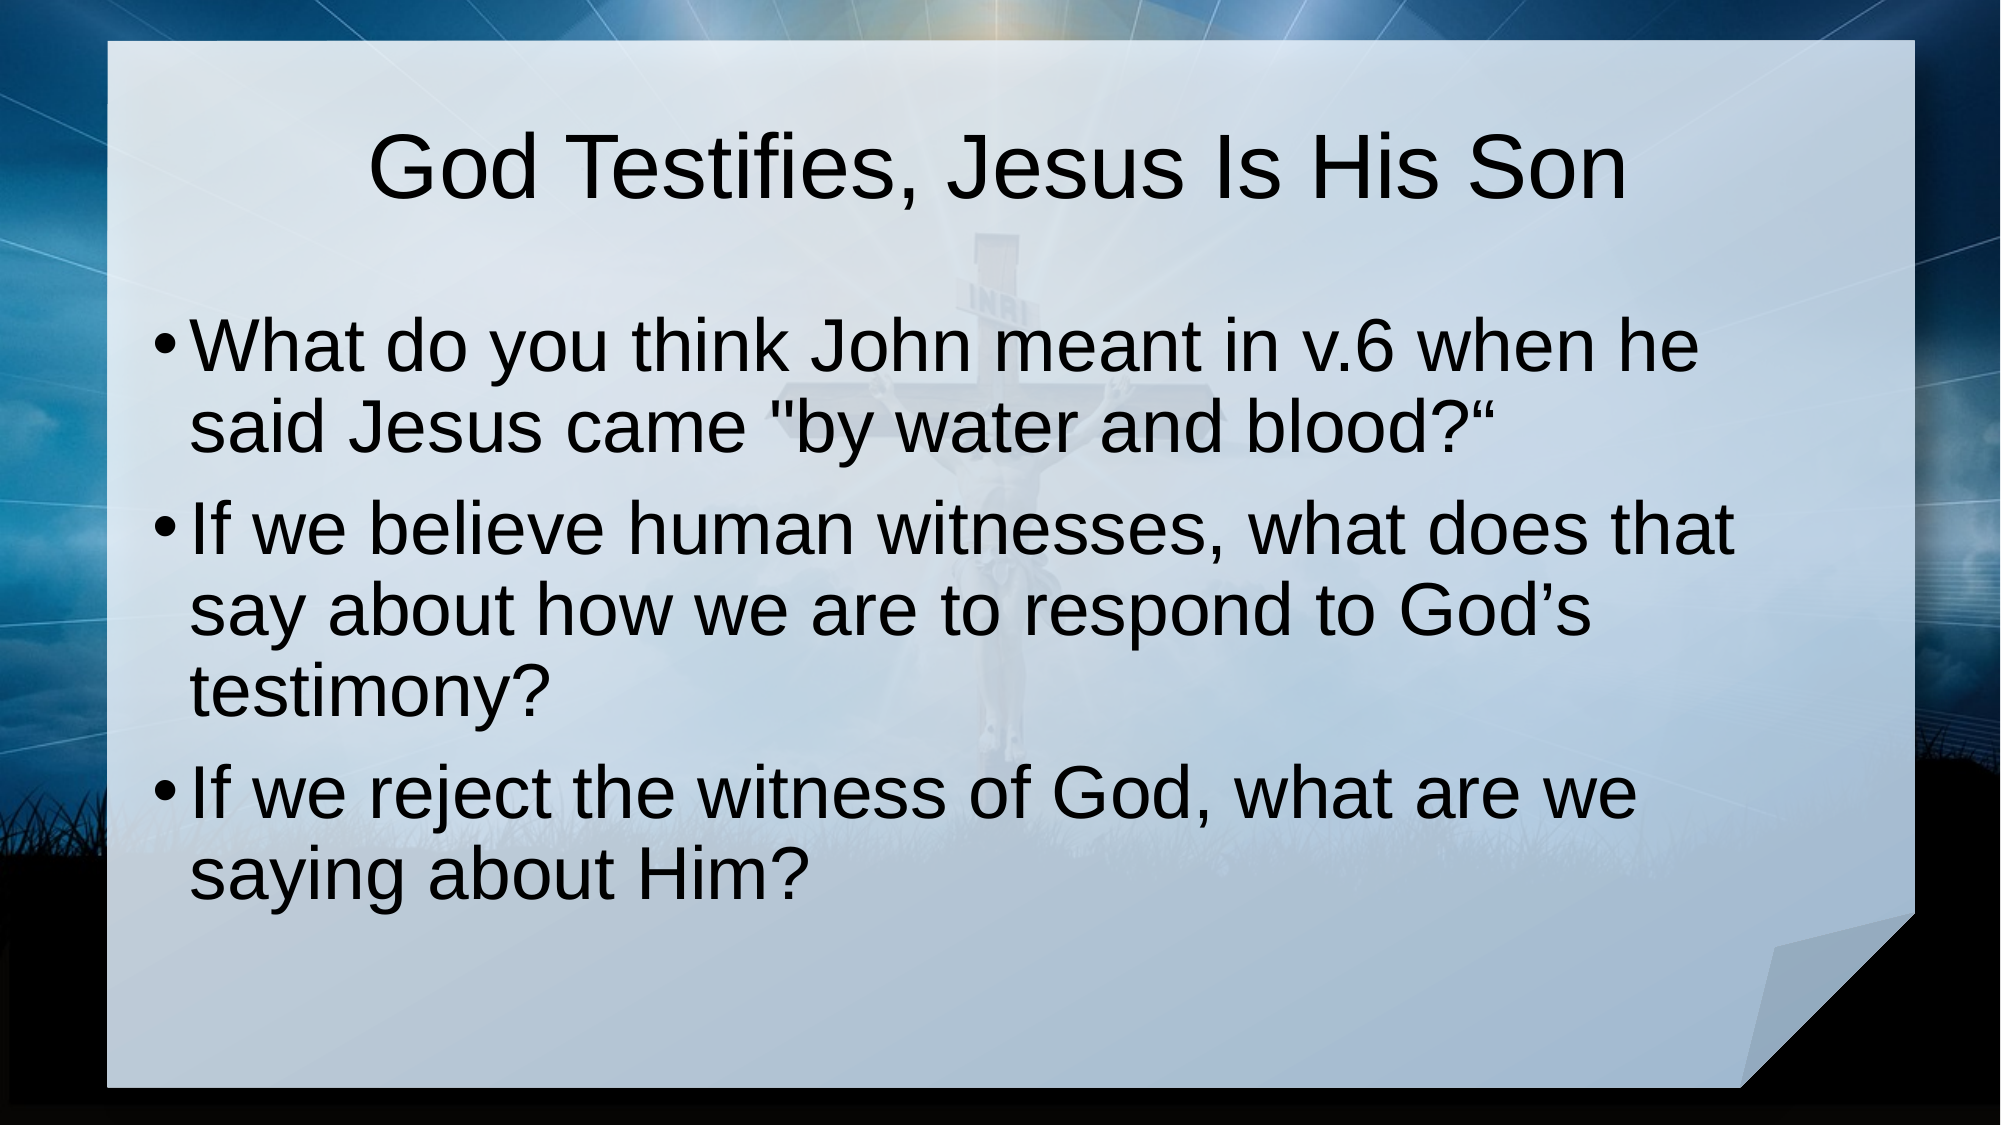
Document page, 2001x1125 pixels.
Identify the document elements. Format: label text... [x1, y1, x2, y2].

list What do you think John meant in v.6 when he said Jesus came "by water and blood?“ If we believe human witnesses, what does that say about how we are to respond to God’s testimony? If we reject the witness of God, what are we saying about Him? [137, 299, 1863, 1014]
title God Testifies, Jesus Is His Son [137, 59, 1863, 278]
picture [0, 0, 2001, 1125]
